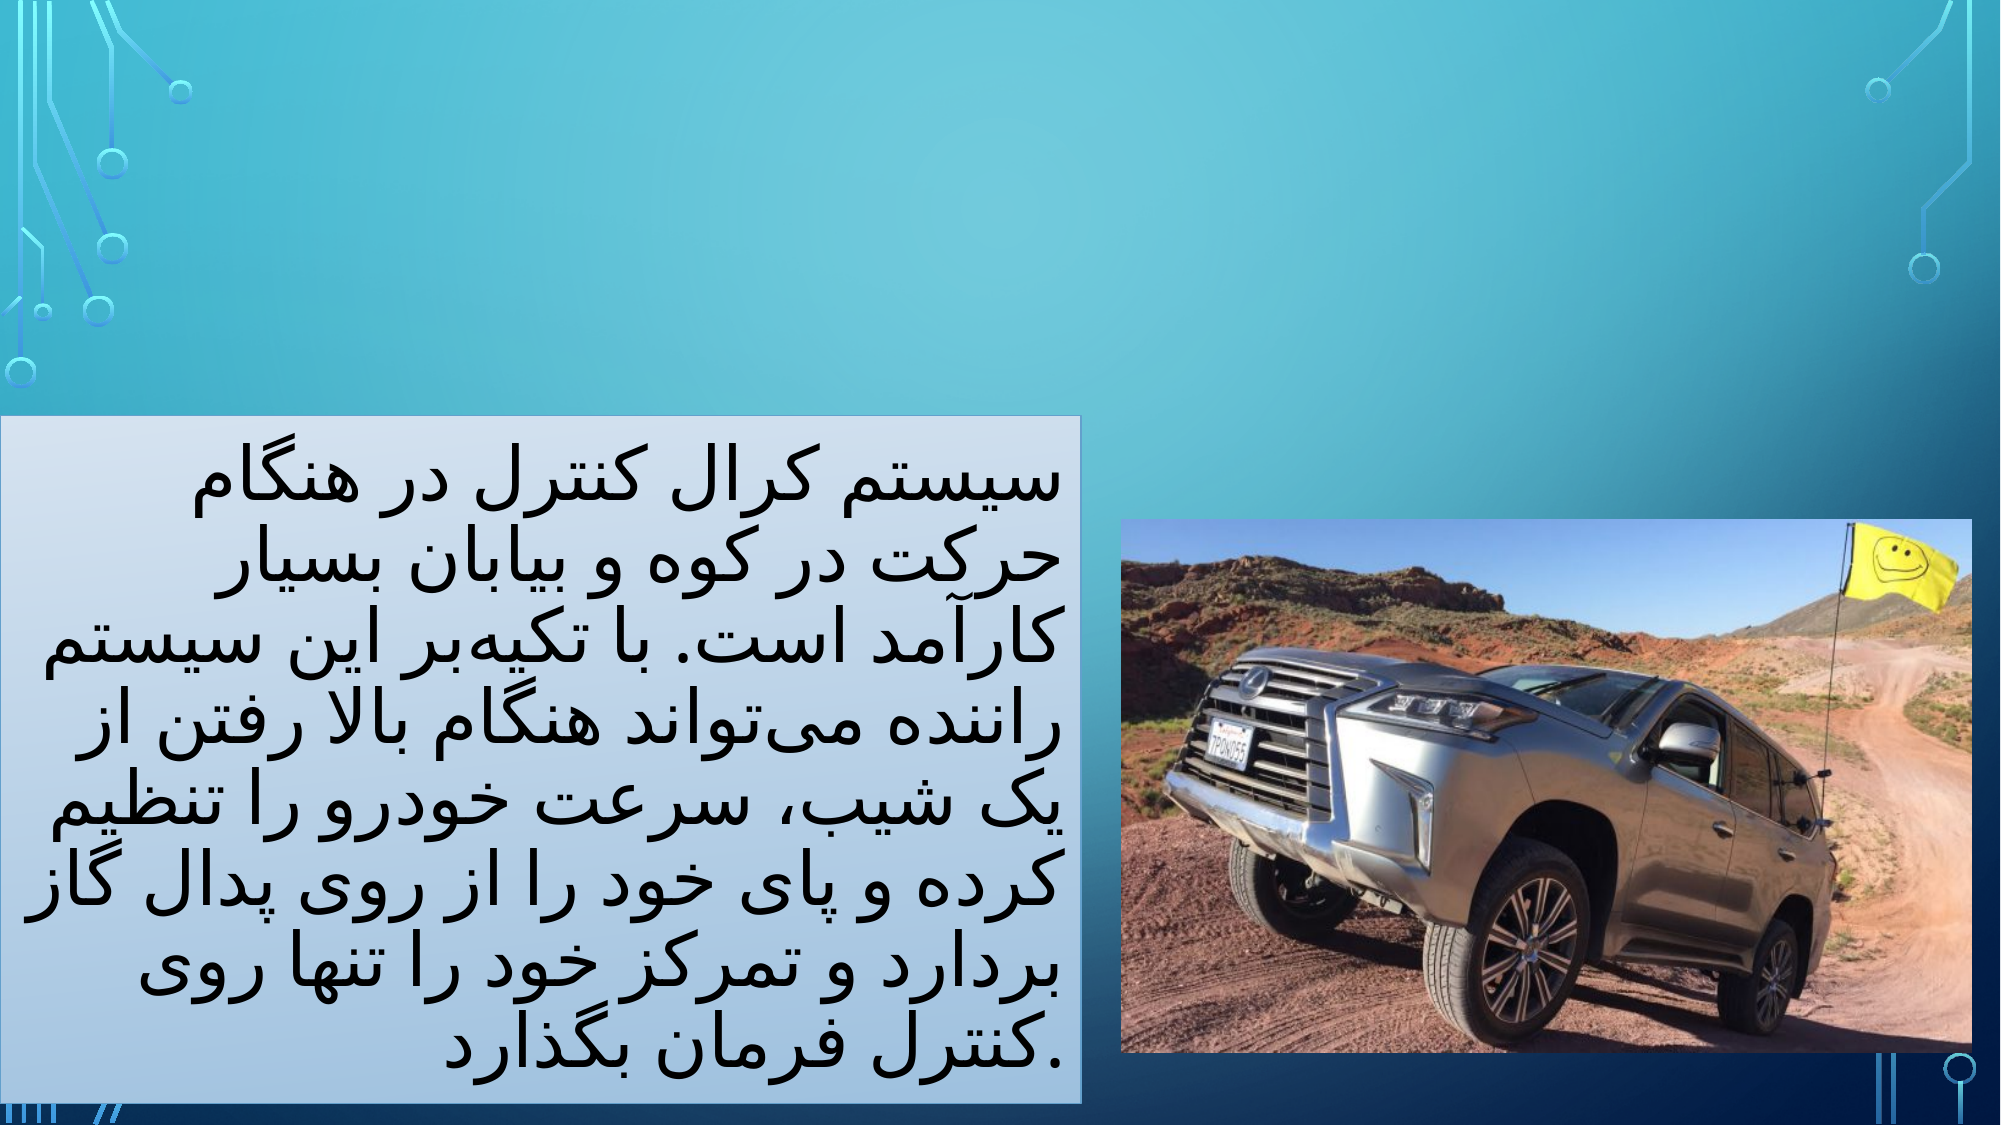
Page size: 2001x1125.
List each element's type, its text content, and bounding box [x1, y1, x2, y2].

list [1121, 519, 1972, 1053]
title سیستم کرال کنترل در هنگام حرکت در کوه و بیابان بسیار کارآمد است. با تکیه‌بر این سیستم راننده می‌تواند هنگام بالا رفتن از یک شیب، سرعت خودرو را تنظیم کرده و پای خود را از روی پدال گاز بردارد و تمرکز خود را تنها روی کنترل فرمان بگذارد. [0, 415, 1082, 1104]
